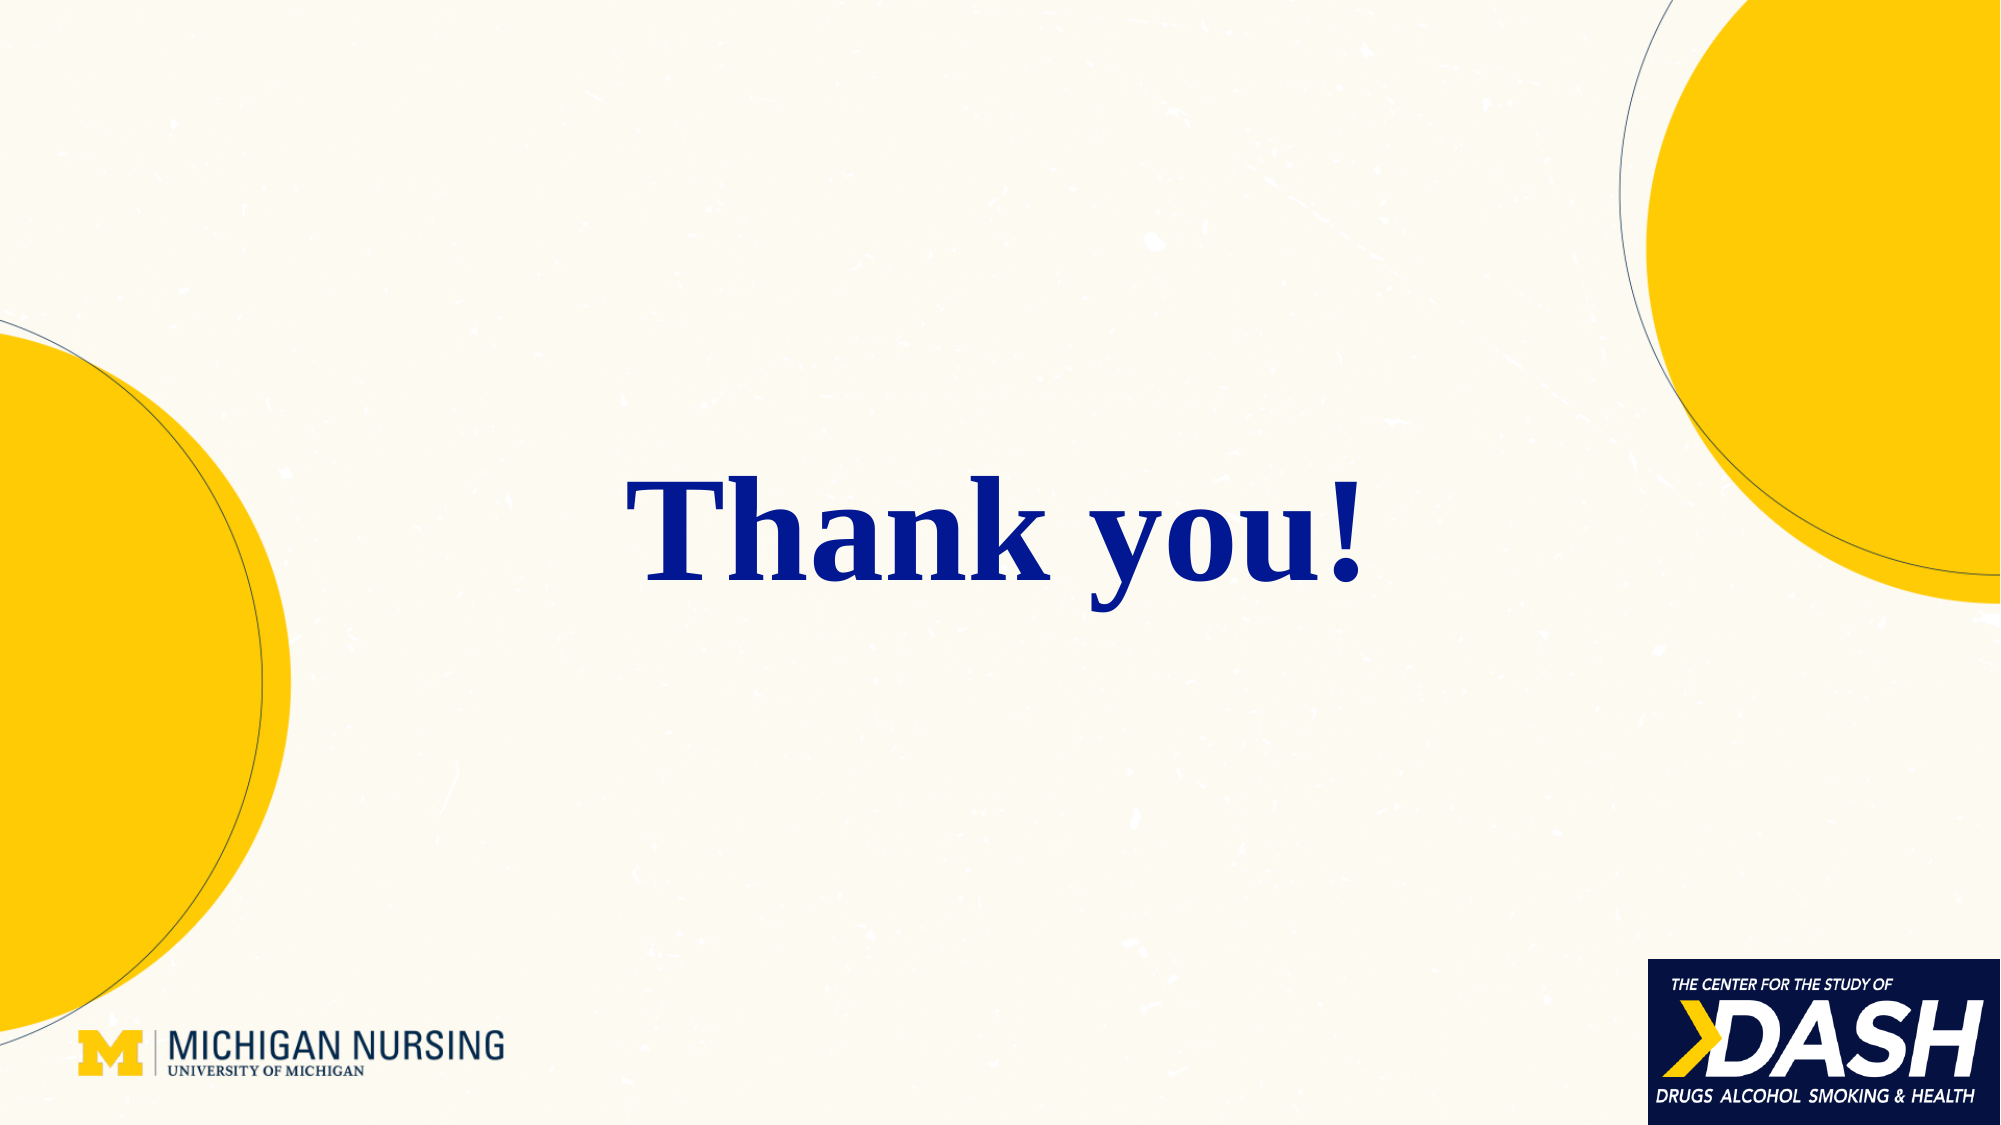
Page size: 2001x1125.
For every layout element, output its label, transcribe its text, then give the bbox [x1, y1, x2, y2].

title Thank you! [446, 422, 1552, 642]
picture [0, 0, 2001, 1125]
